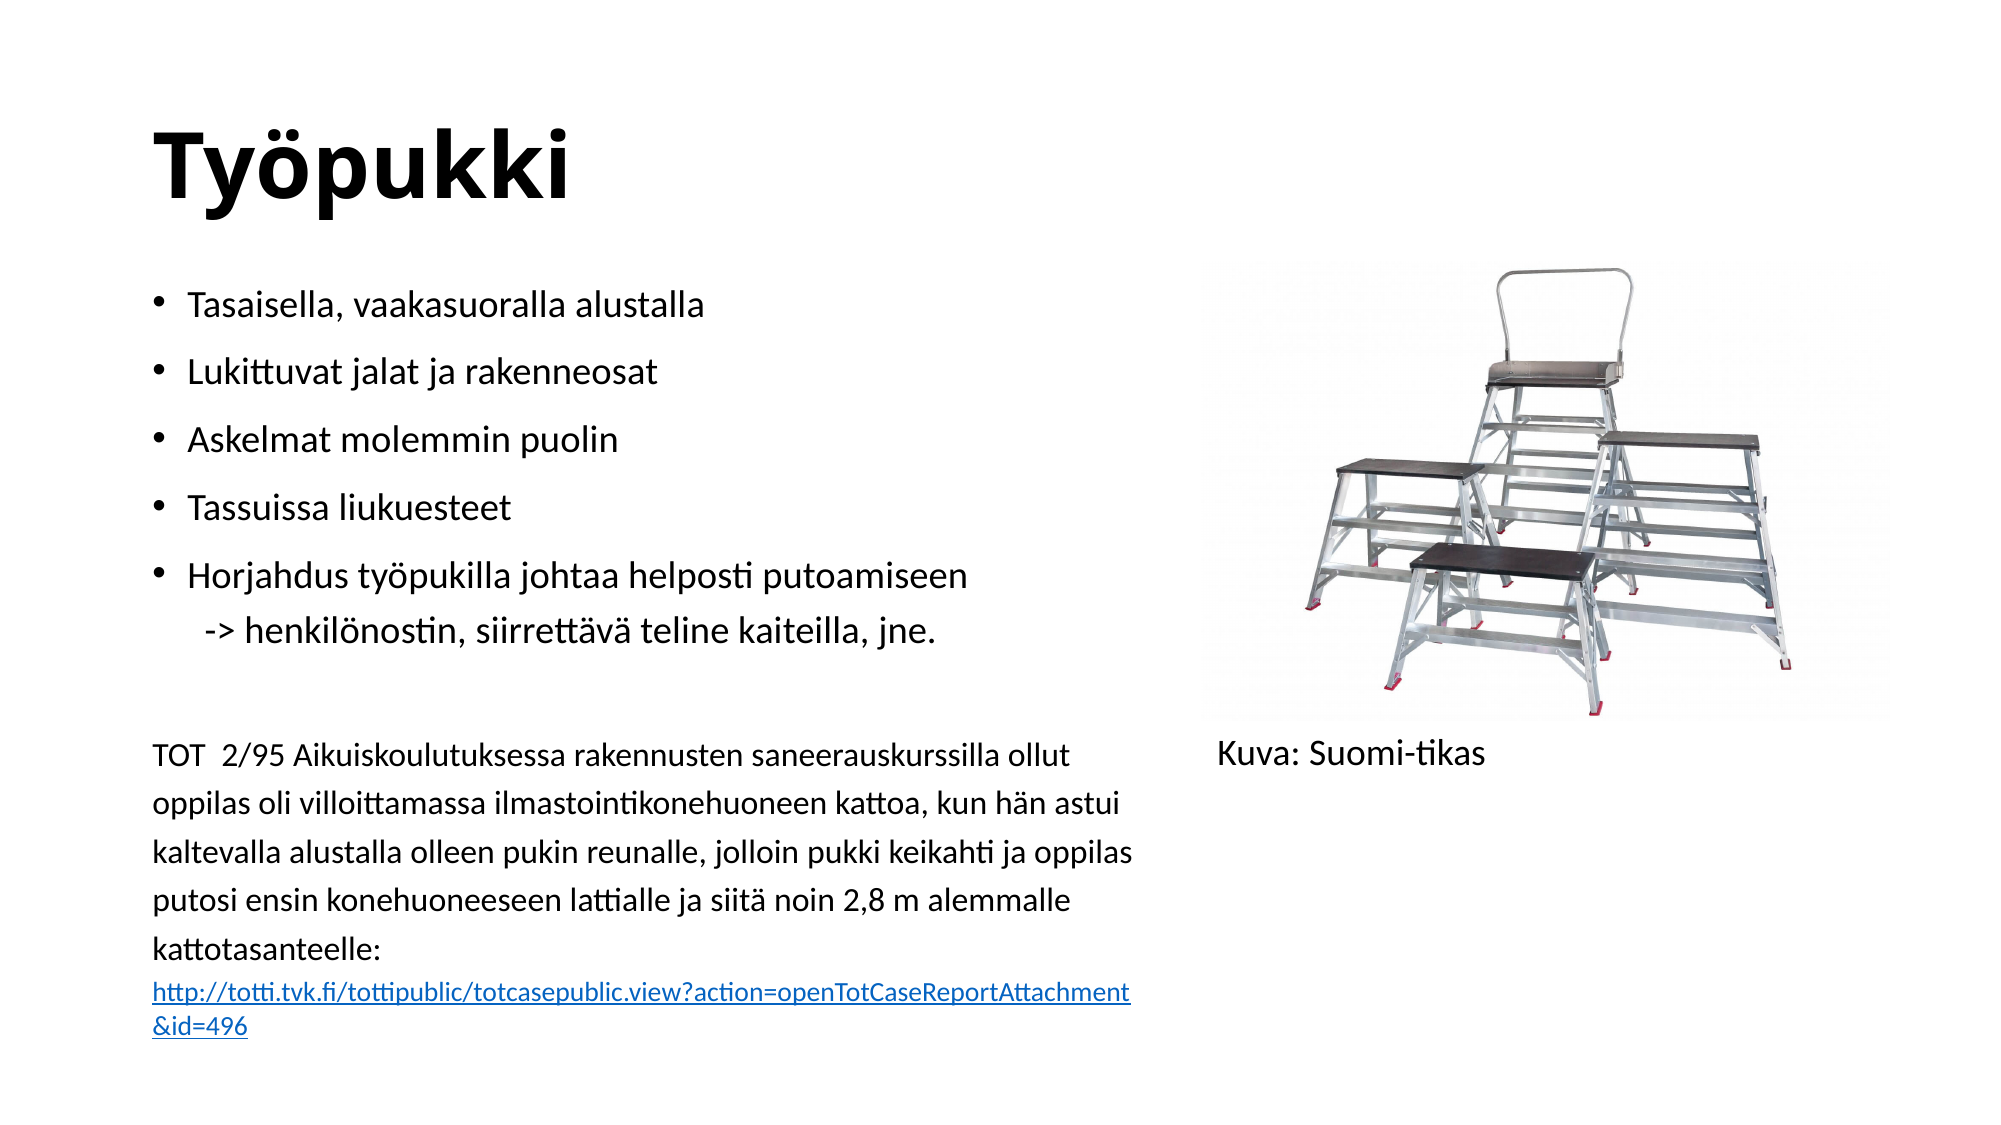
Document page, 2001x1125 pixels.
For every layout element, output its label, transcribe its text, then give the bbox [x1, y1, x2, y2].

title Työpukki [137, 59, 1863, 278]
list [1201, 261, 1890, 721]
list Tasaisella, vaakasuoralla alustalla Lukittuvat jalat ja rakenneosat Askelmat molemmin puolin Tassuissa liukuesteet Horjahdus työpukilla johtaa helposti putoamiseen -> henkilönostin, siirrettävä teline kaiteilla, jne. TOT 2/95 Aikuiskoulutuksessa rakennusten saneerauskurssilla ollut oppilas oli villoittamassa ilmastointikonehuoneen kattoa, kun hän astui kaltevalla alustalla olleen pukin reunalle, jolloin pukki keikahti ja oppilas putosi ensin konehuoneeseen lattialle ja siitä noin 2,8 m alemmalle kattotasanteelle: http://totti.tvk.fi/tottipublic/totcasepublic.view?action=openTotCaseReportAttachment&id=496 [137, 261, 1150, 1065]
text_box Kuva: Suomi-tikas [1202, 721, 1502, 781]
